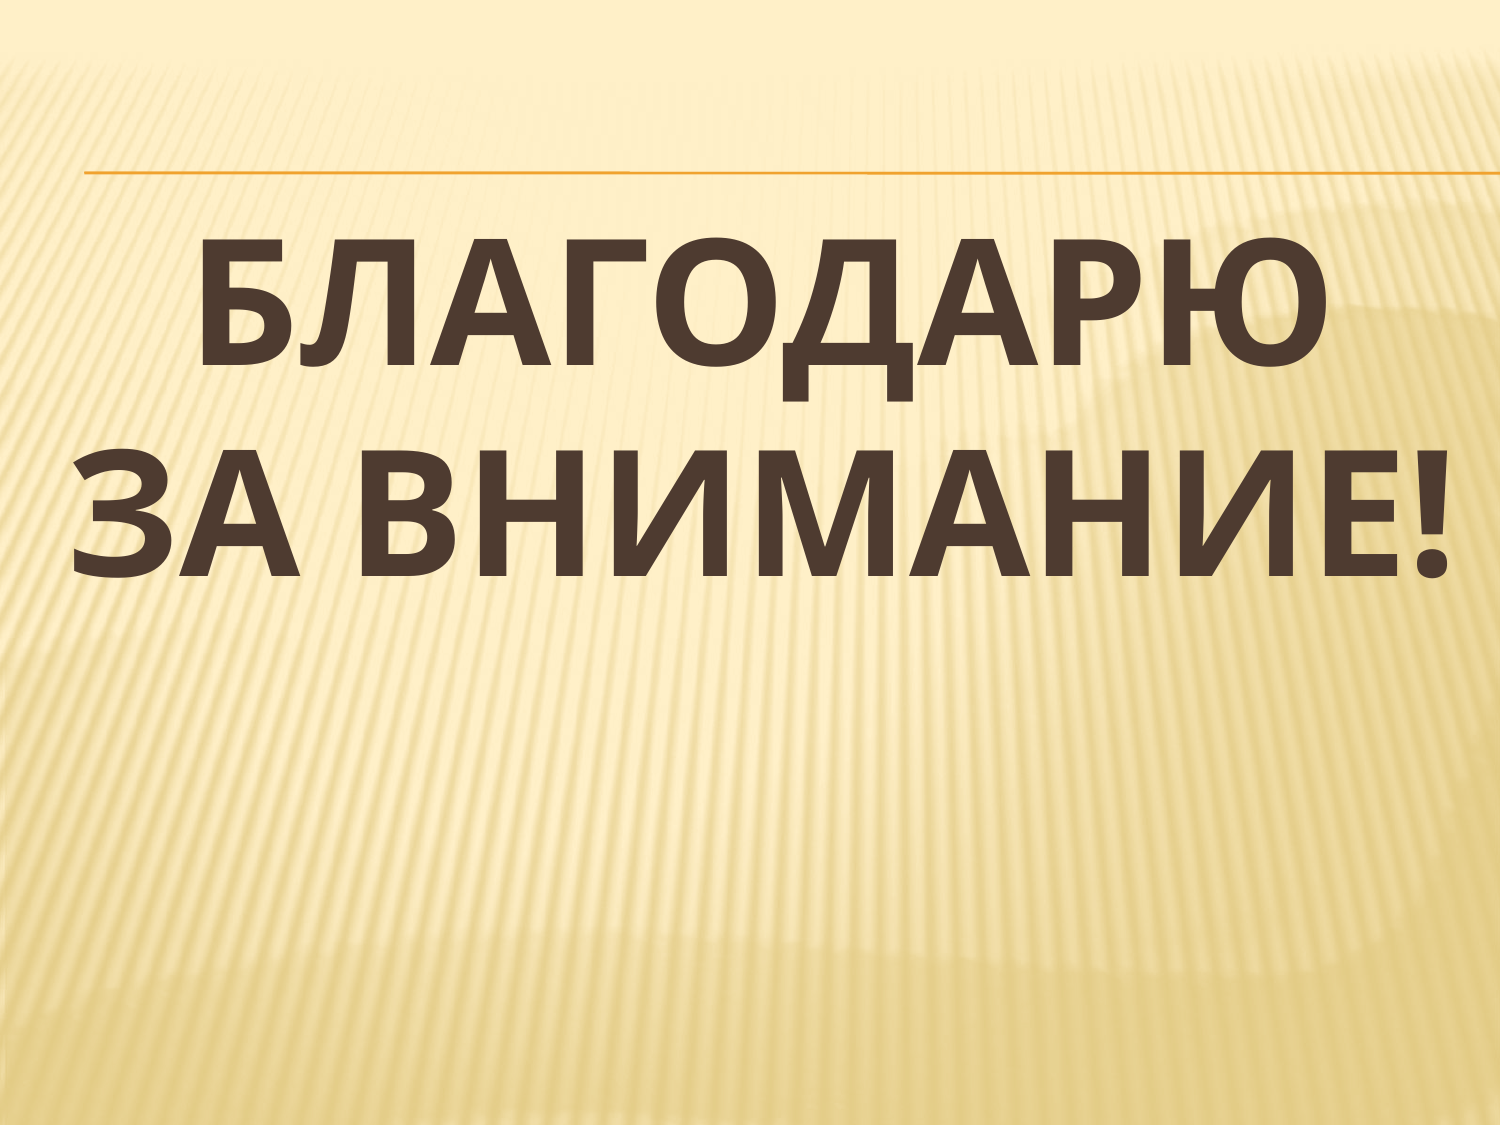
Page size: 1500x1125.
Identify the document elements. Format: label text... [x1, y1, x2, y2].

title Благодарю за внимание! [49, 75, 1475, 727]
